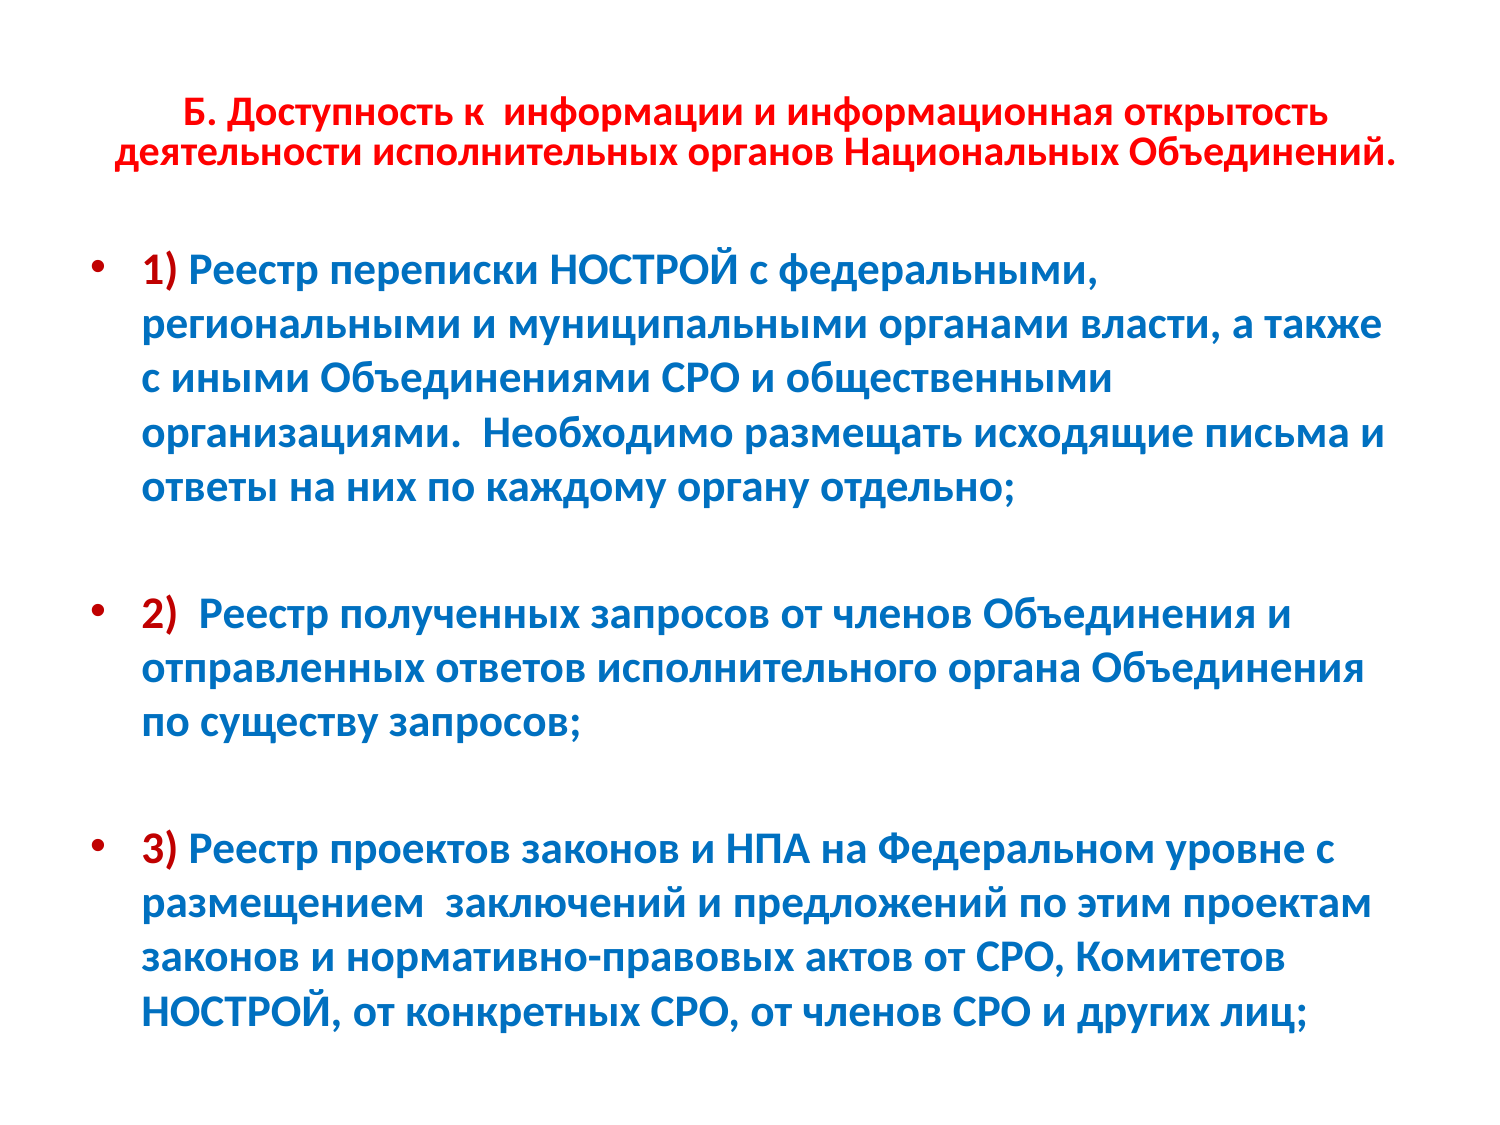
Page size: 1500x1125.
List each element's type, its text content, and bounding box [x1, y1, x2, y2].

list 1) Реестр переписки НОСТРОЙ с федеральными, региональными и муниципальными органами власти, а также с иными Объединениями СРО и общественными организациями. Необходимо размещать исходящие письма и ответы на них по каждому органу отдельно; 2) Реестр полученных запросов от членов Объединения и отправленных ответов исполнительного органа Объединения по существу запросов; 3) Реестр проектов законов и НПА на Федеральном уровне с размещением заключений и предложений по этим проектам законов и нормативно-правовых актов от СРО, Комитетов НОСТРОЙ, от конкретных СРО, от членов СРО и других лиц; [75, 231, 1425, 1059]
title Б. Доступность к информации и информационная открытость деятельности исполнительных органов Национальных Объединений. [53, 45, 1459, 232]
